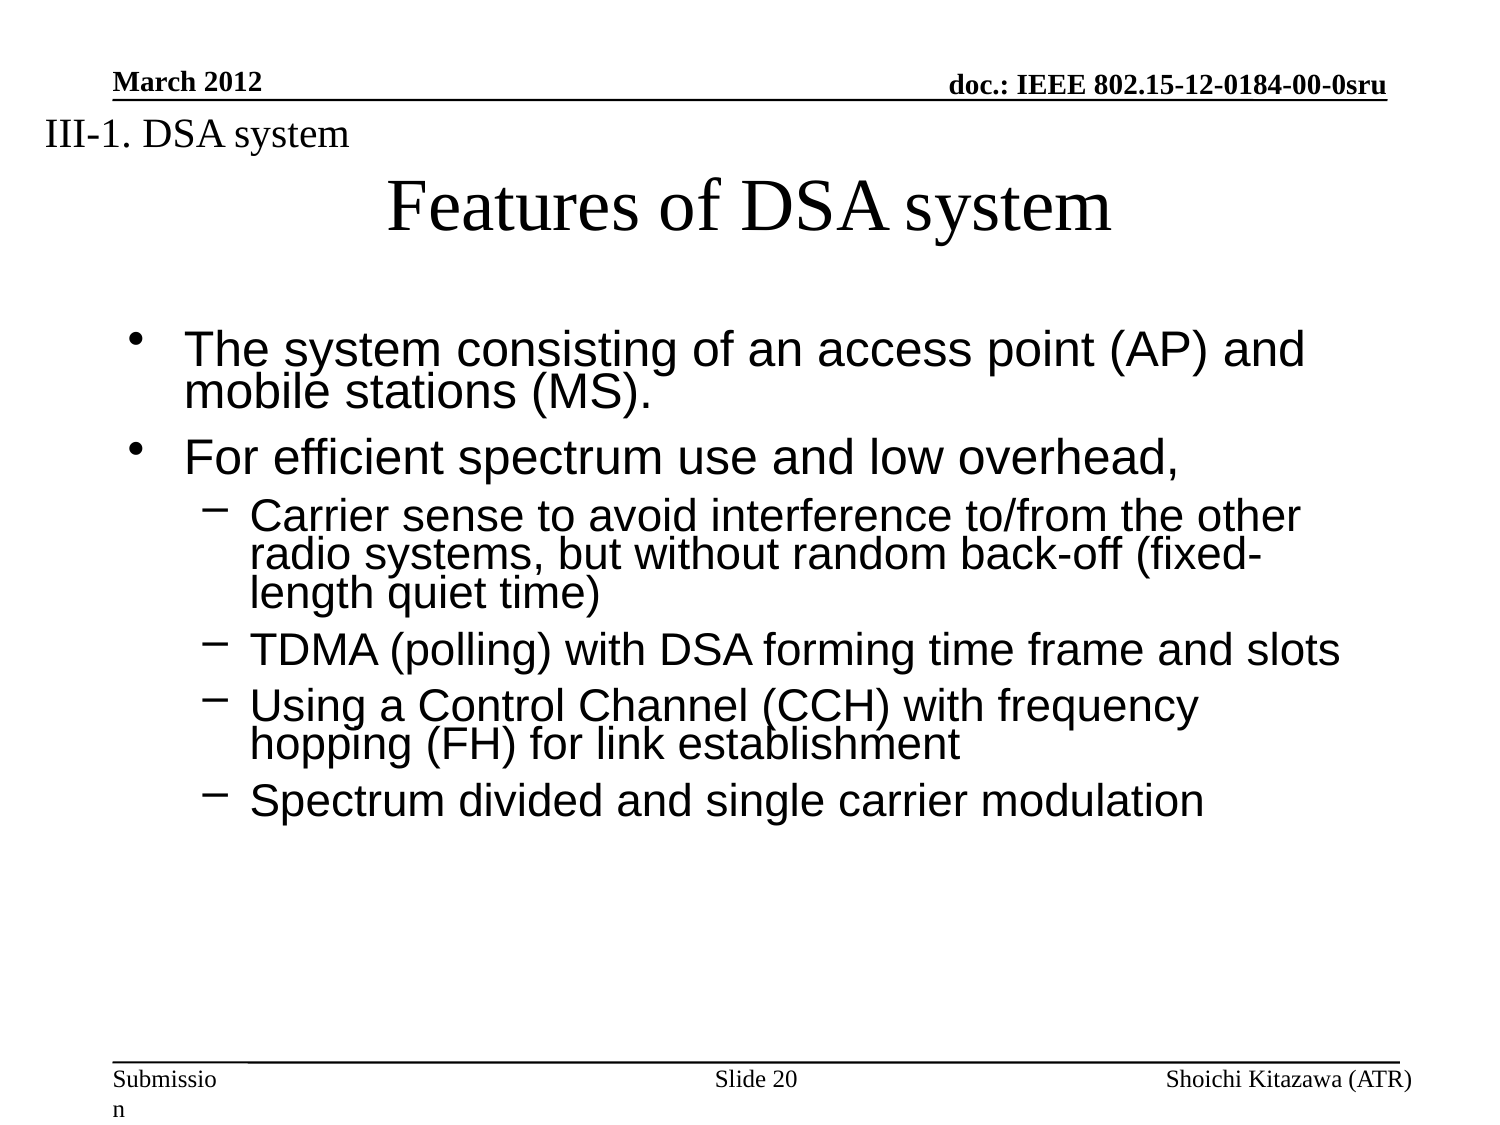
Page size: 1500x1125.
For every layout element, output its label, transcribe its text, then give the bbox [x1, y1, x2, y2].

footer Shoichi Kitazawa (ATR) [900, 1062, 1413, 1093]
text_box III-1. DSA system [29, 101, 491, 161]
list The system consisting of an access point (AP) and mobile stations (MS). For efficient spectrum use and low overhead, Carrier sense to avoid interference to/from the other radio systems, but without random back-off (fixed-length quiet time) TDMA (polling) with DSA forming time frame and slots Using a Control Channel (CCH) with frequency hopping (FH) for link establishment Spectrum divided and single carrier modulation [112, 324, 1388, 941]
slide_number Slide 20 [712, 1062, 800, 1093]
title Features of DSA system [112, 112, 1388, 288]
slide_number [112, 62, 375, 98]
